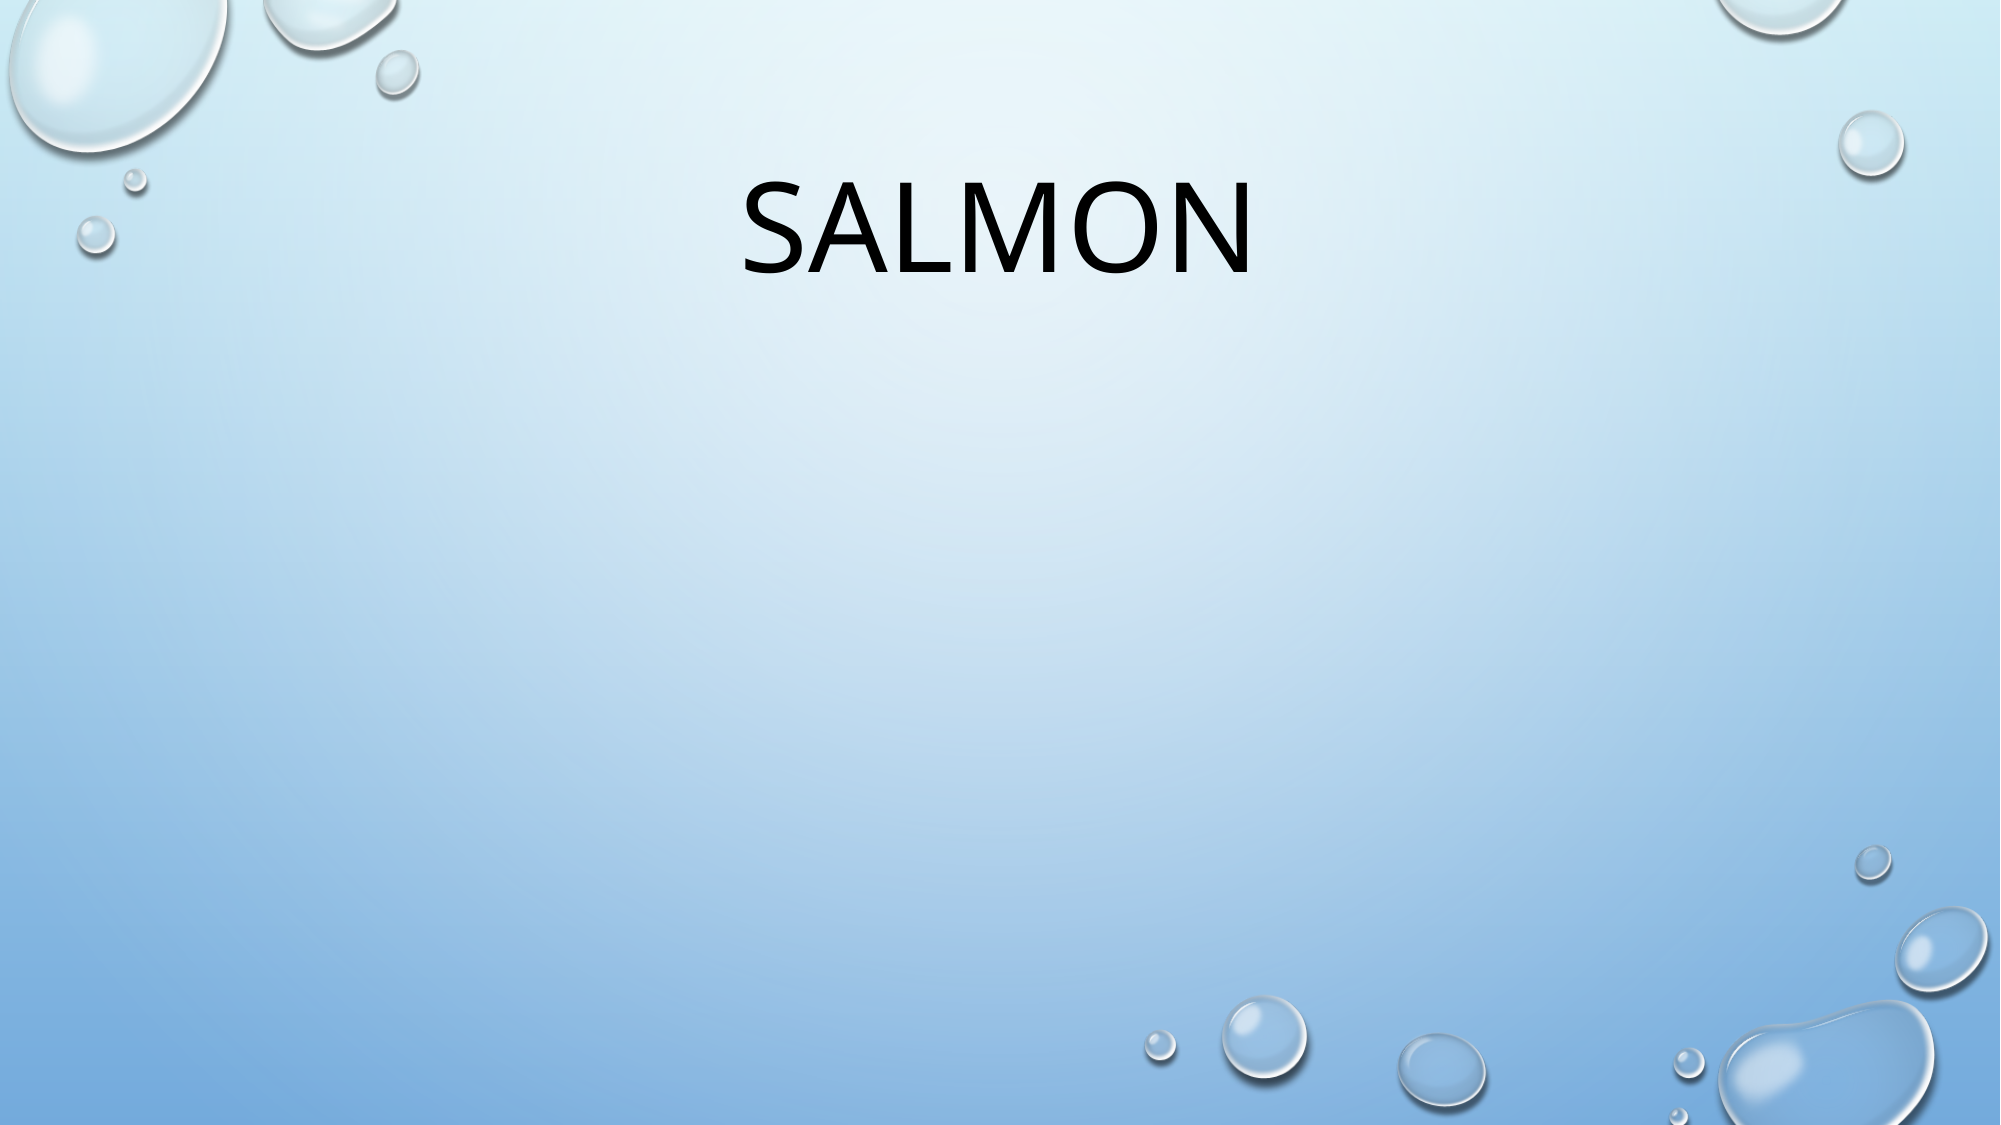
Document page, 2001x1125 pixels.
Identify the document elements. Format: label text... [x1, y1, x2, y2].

title salmon [149, 101, 1851, 364]
picture [0, 0, 2000, 1125]
